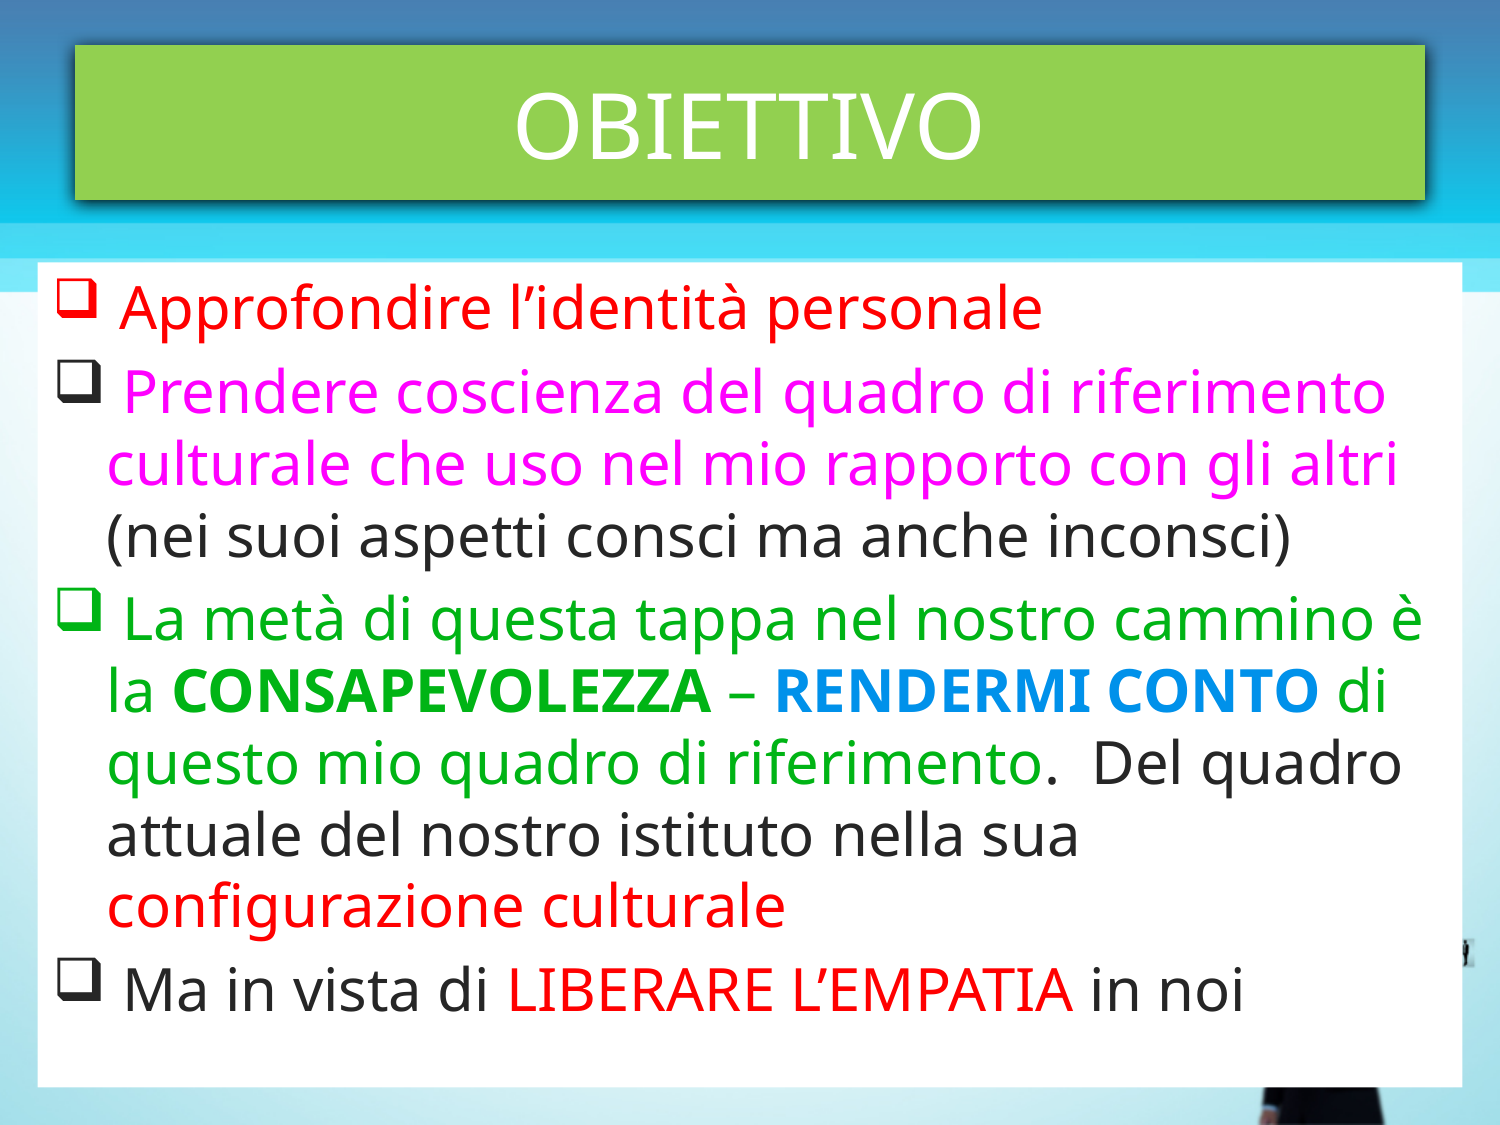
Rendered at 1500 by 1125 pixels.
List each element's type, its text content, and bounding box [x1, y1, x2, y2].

title OBIETTIVO [75, 45, 1425, 200]
picture [0, 0, 1500, 1125]
list Approfondire l’identità personale Prendere coscienza del quadro di riferimento culturale che uso nel mio rapporto con gli altri (nei suoi aspetti consci ma anche inconsci) La metà di questa tappa nel nostro cammino è la CONSAPEVOLEZZA – RENDERMI CONTO di questo mio quadro di riferimento. Del quadro attuale del nostro istituto nella sua configurazione culturale Ma in vista di LIBERARE L’EMPATIA in noi [37, 262, 1463, 1088]
